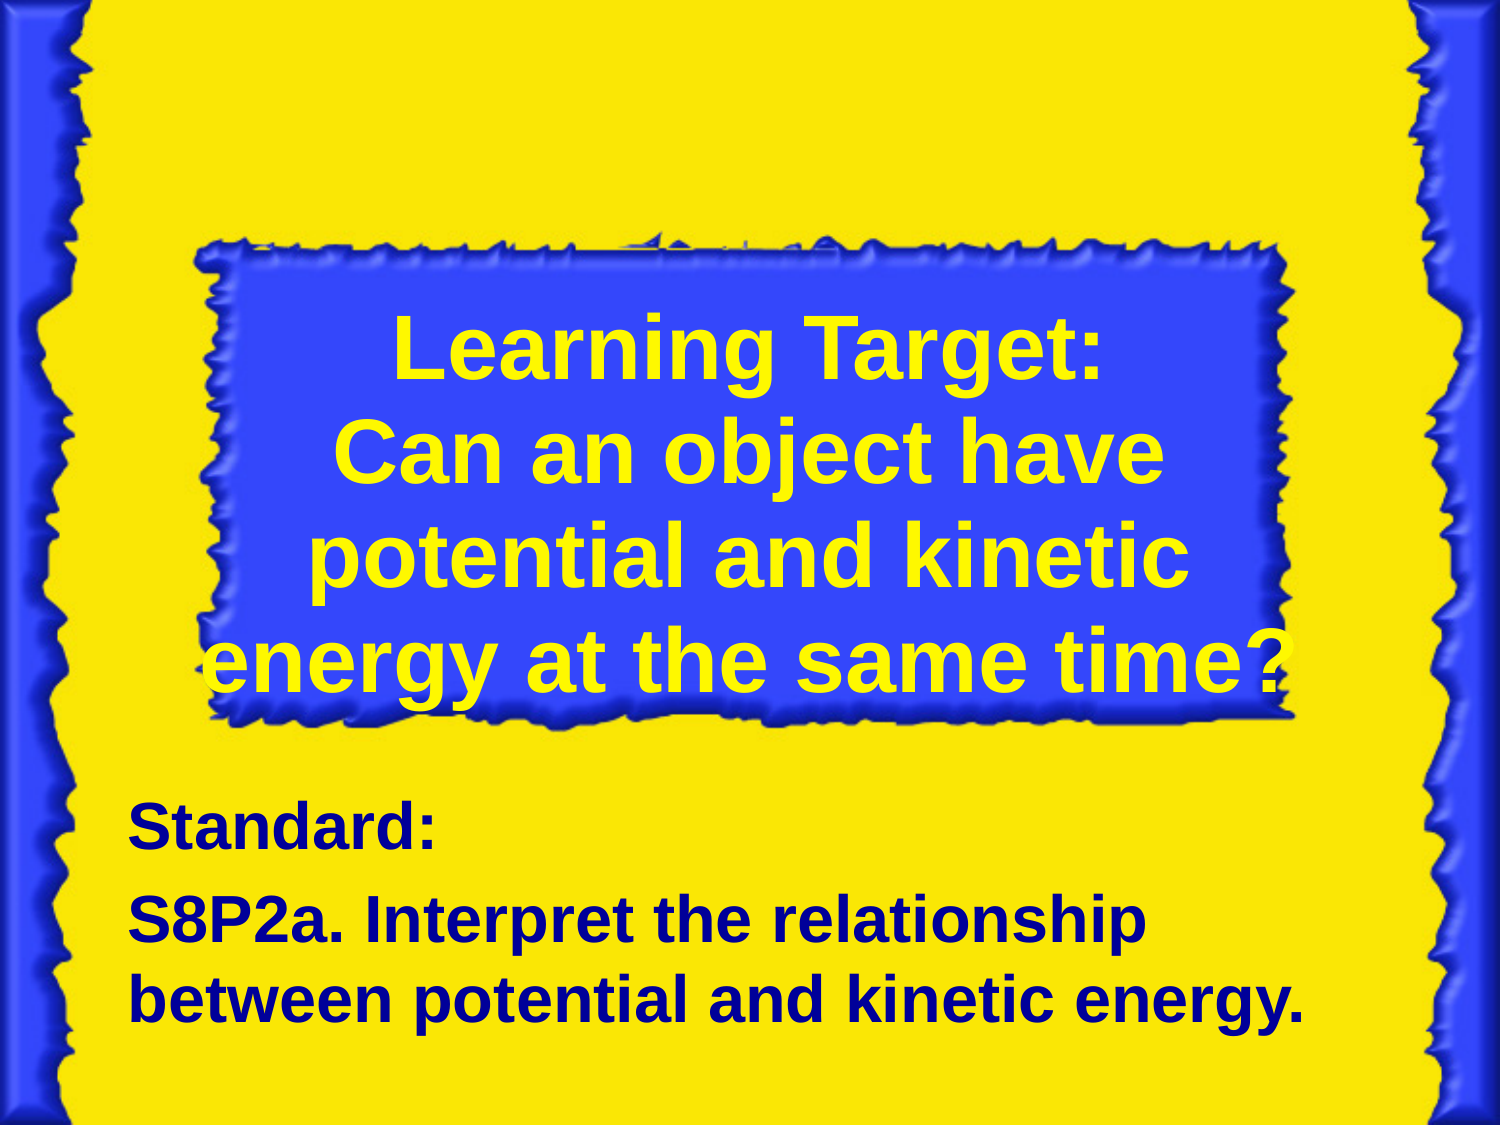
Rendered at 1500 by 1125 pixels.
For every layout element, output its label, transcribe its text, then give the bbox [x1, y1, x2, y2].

title Learning Target: Can an object have potential and kinetic energy at the same time? [174, 249, 1325, 721]
subtitle Standard: S8P2a. Interpret the relationship between potential and kinetic energy. [112, 774, 1388, 1057]
picture [0, 0, 1500, 1125]
